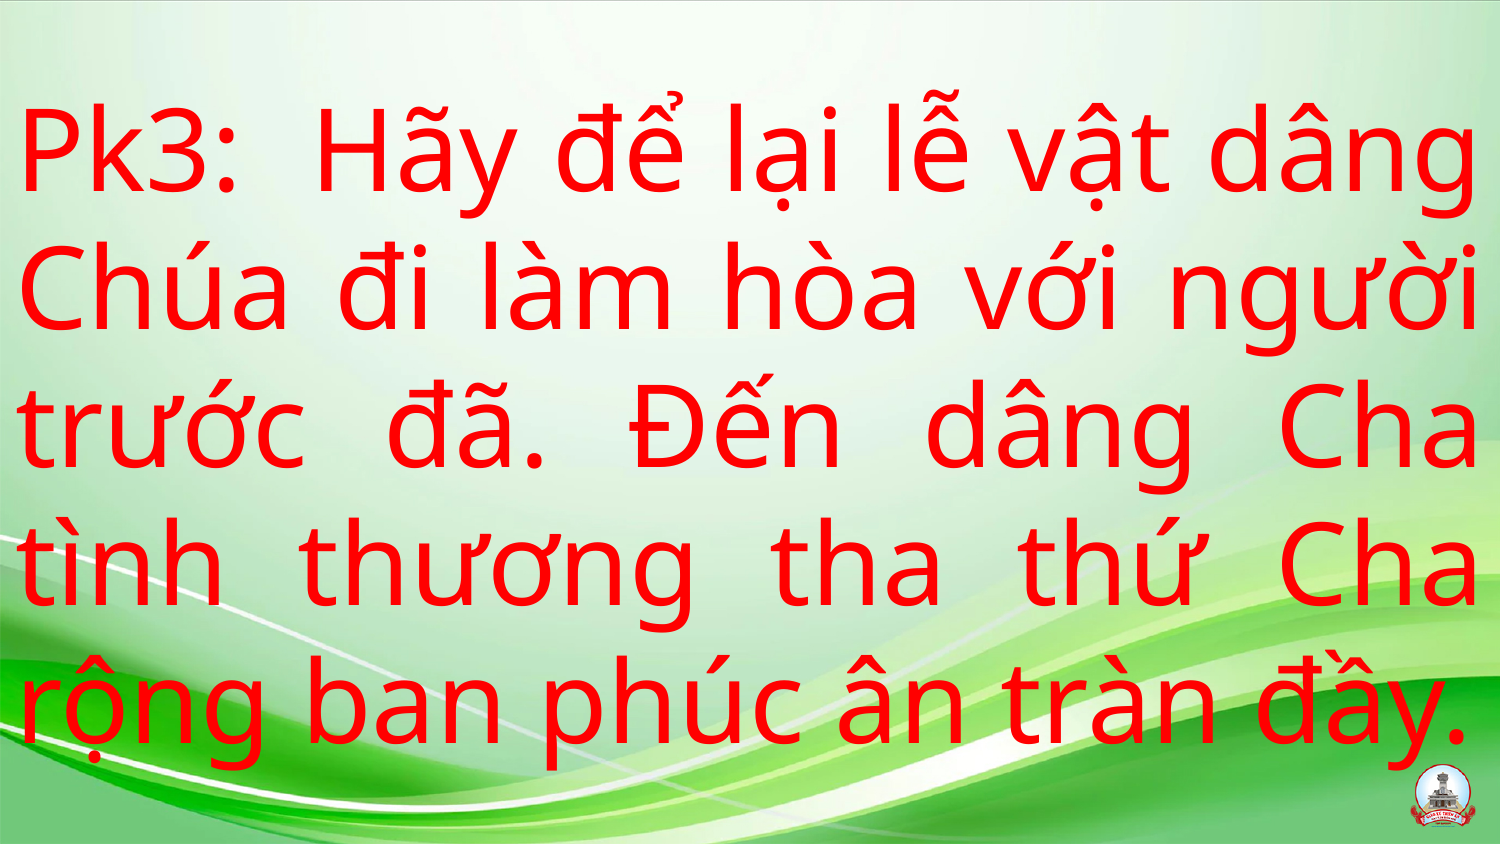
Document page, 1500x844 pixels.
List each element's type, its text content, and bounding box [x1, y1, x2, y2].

title Pk3: Hãy để lại lễ vật dâng Chúa đi làm hòa với người trước đã. Đến dâng Cha tình thương tha thứ Cha rộng ban phúc ân tràn đầy. [0, 0, 1500, 844]
